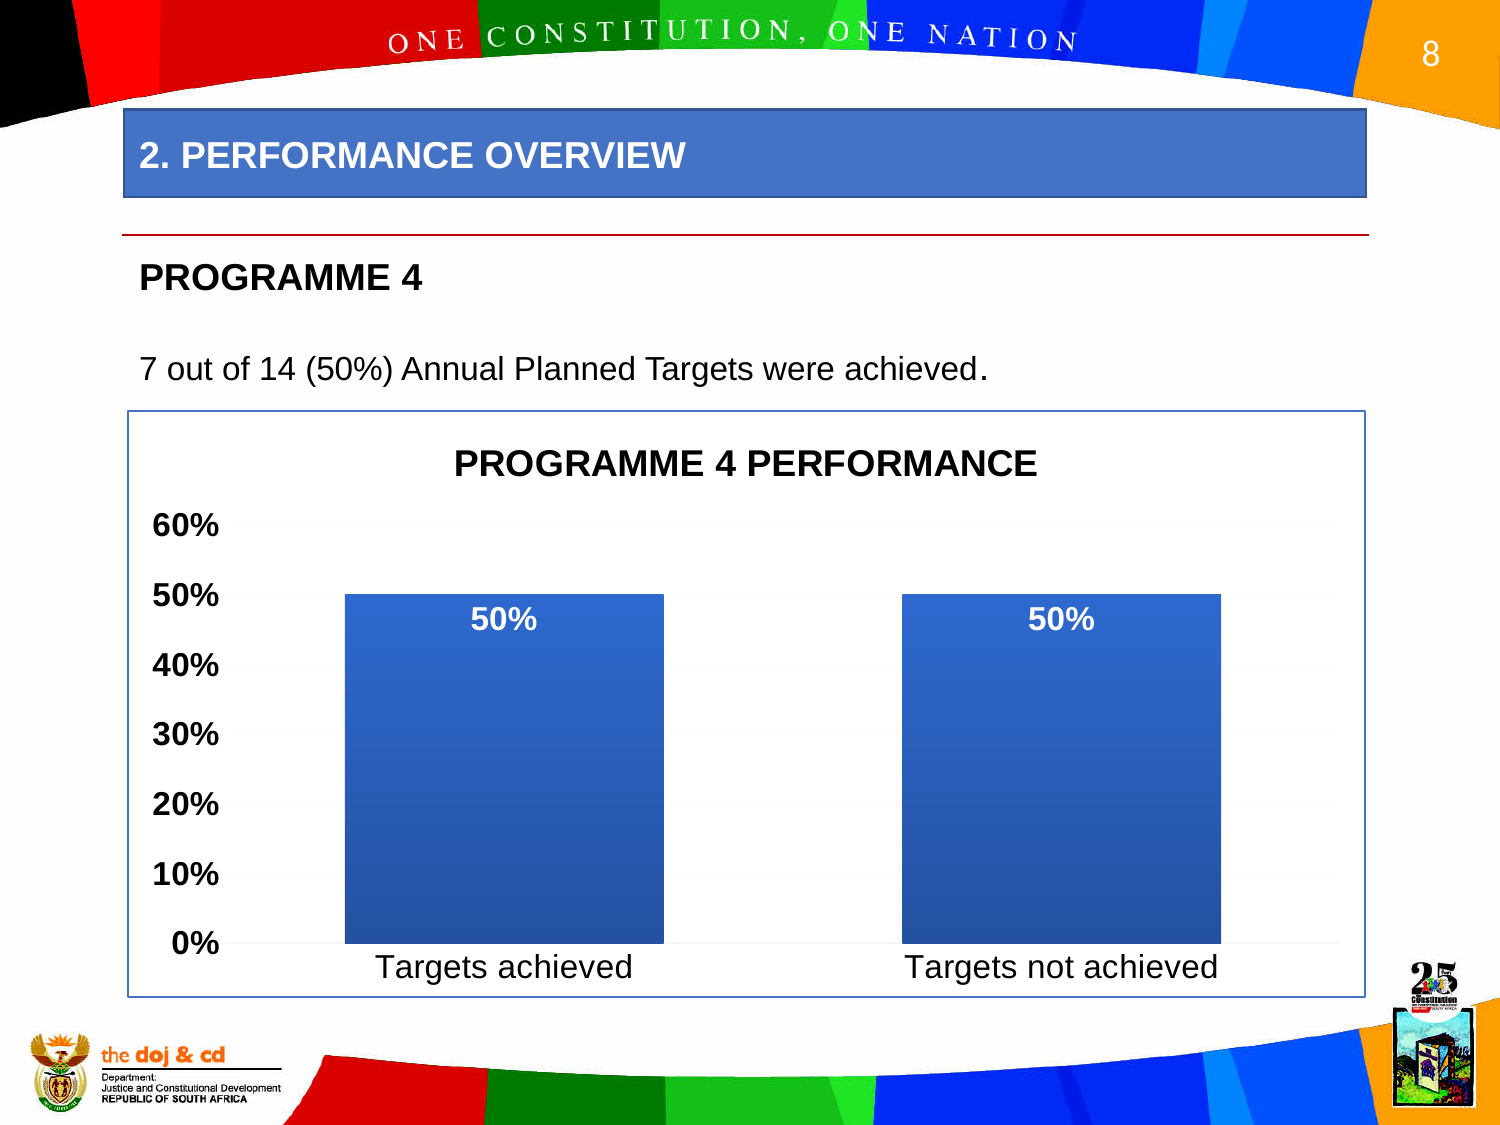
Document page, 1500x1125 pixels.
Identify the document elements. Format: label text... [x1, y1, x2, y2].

text_box PROGRAMME 4 7 out of 14 (50%) Annual Planned Targets were achieved. [124, 245, 1367, 440]
chart [126, 410, 1367, 998]
text_box 2. PERFORMANCE OVERVIEW [123, 108, 1367, 198]
picture [0, 0, 1500, 1125]
